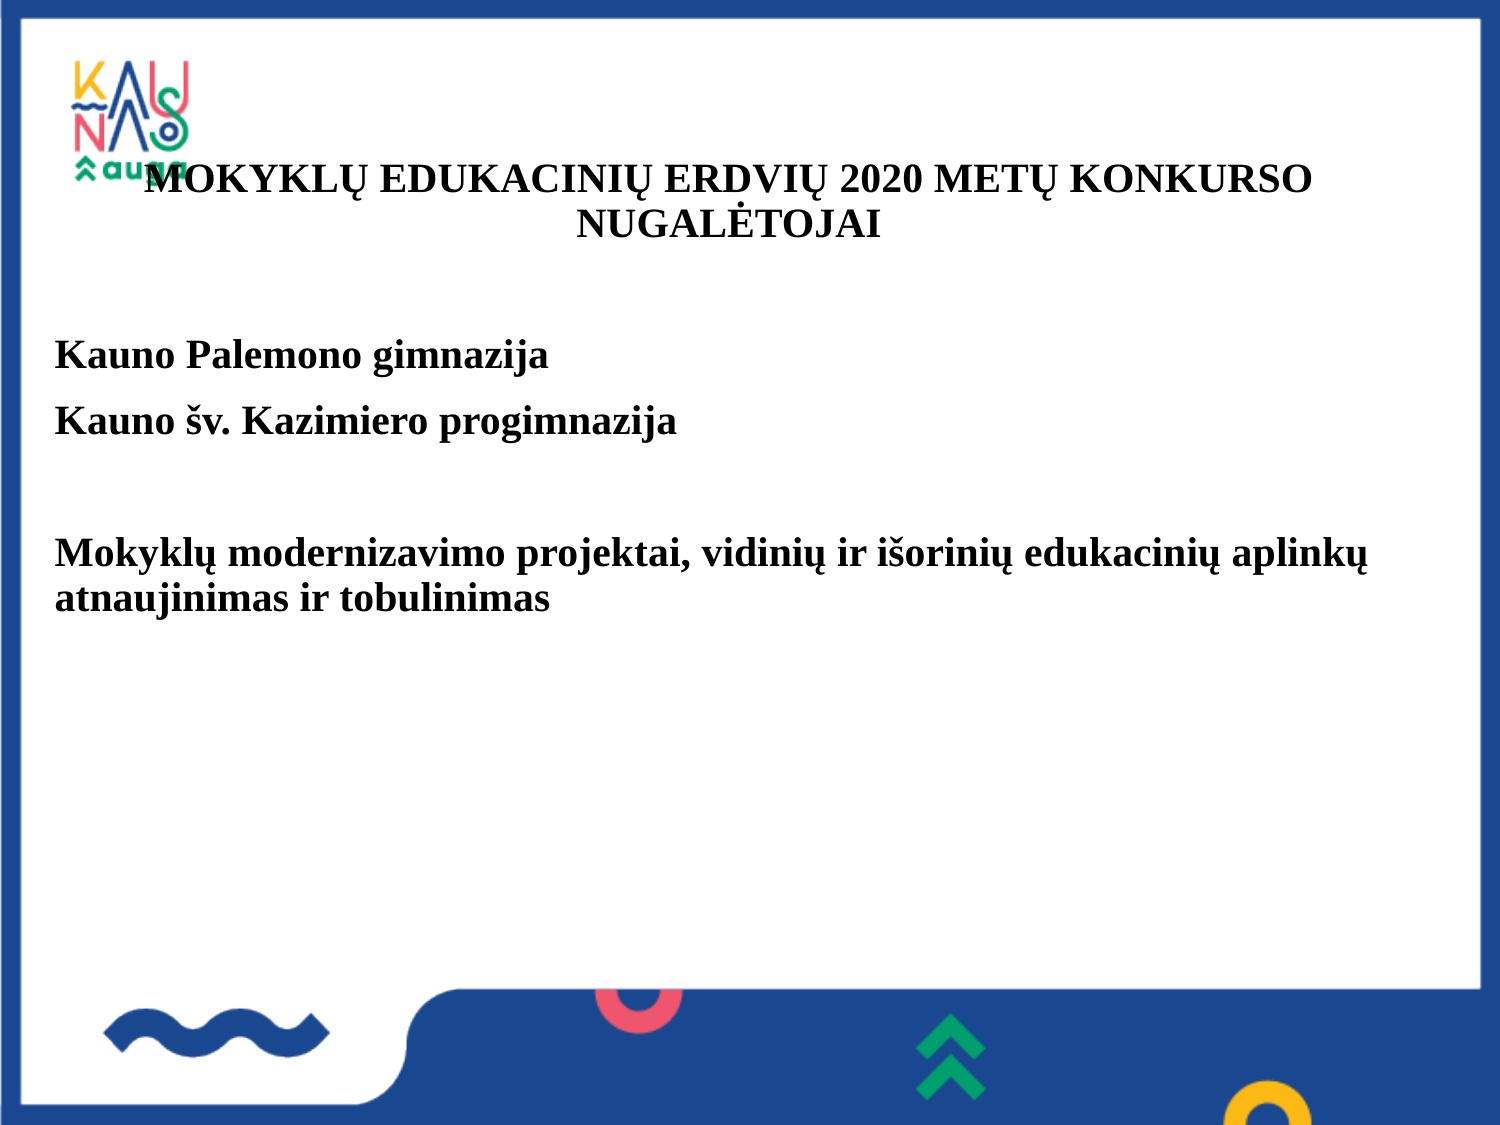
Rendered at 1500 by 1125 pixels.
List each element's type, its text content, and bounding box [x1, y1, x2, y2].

picture [0, 0, 1500, 1125]
list MOKYKLŲ EDUKACINIŲ ERDVIŲ 2020 METŲ KONKURSO NUGALĖTOJAI Kauno Palemono gimnazija Kauno šv. Kazimiero progimnazija Mokyklų modernizavimo projektai, vidinių ir išorinių edukacinių aplinkų atnaujinimas ir tobulinimas [39, 148, 1419, 910]
